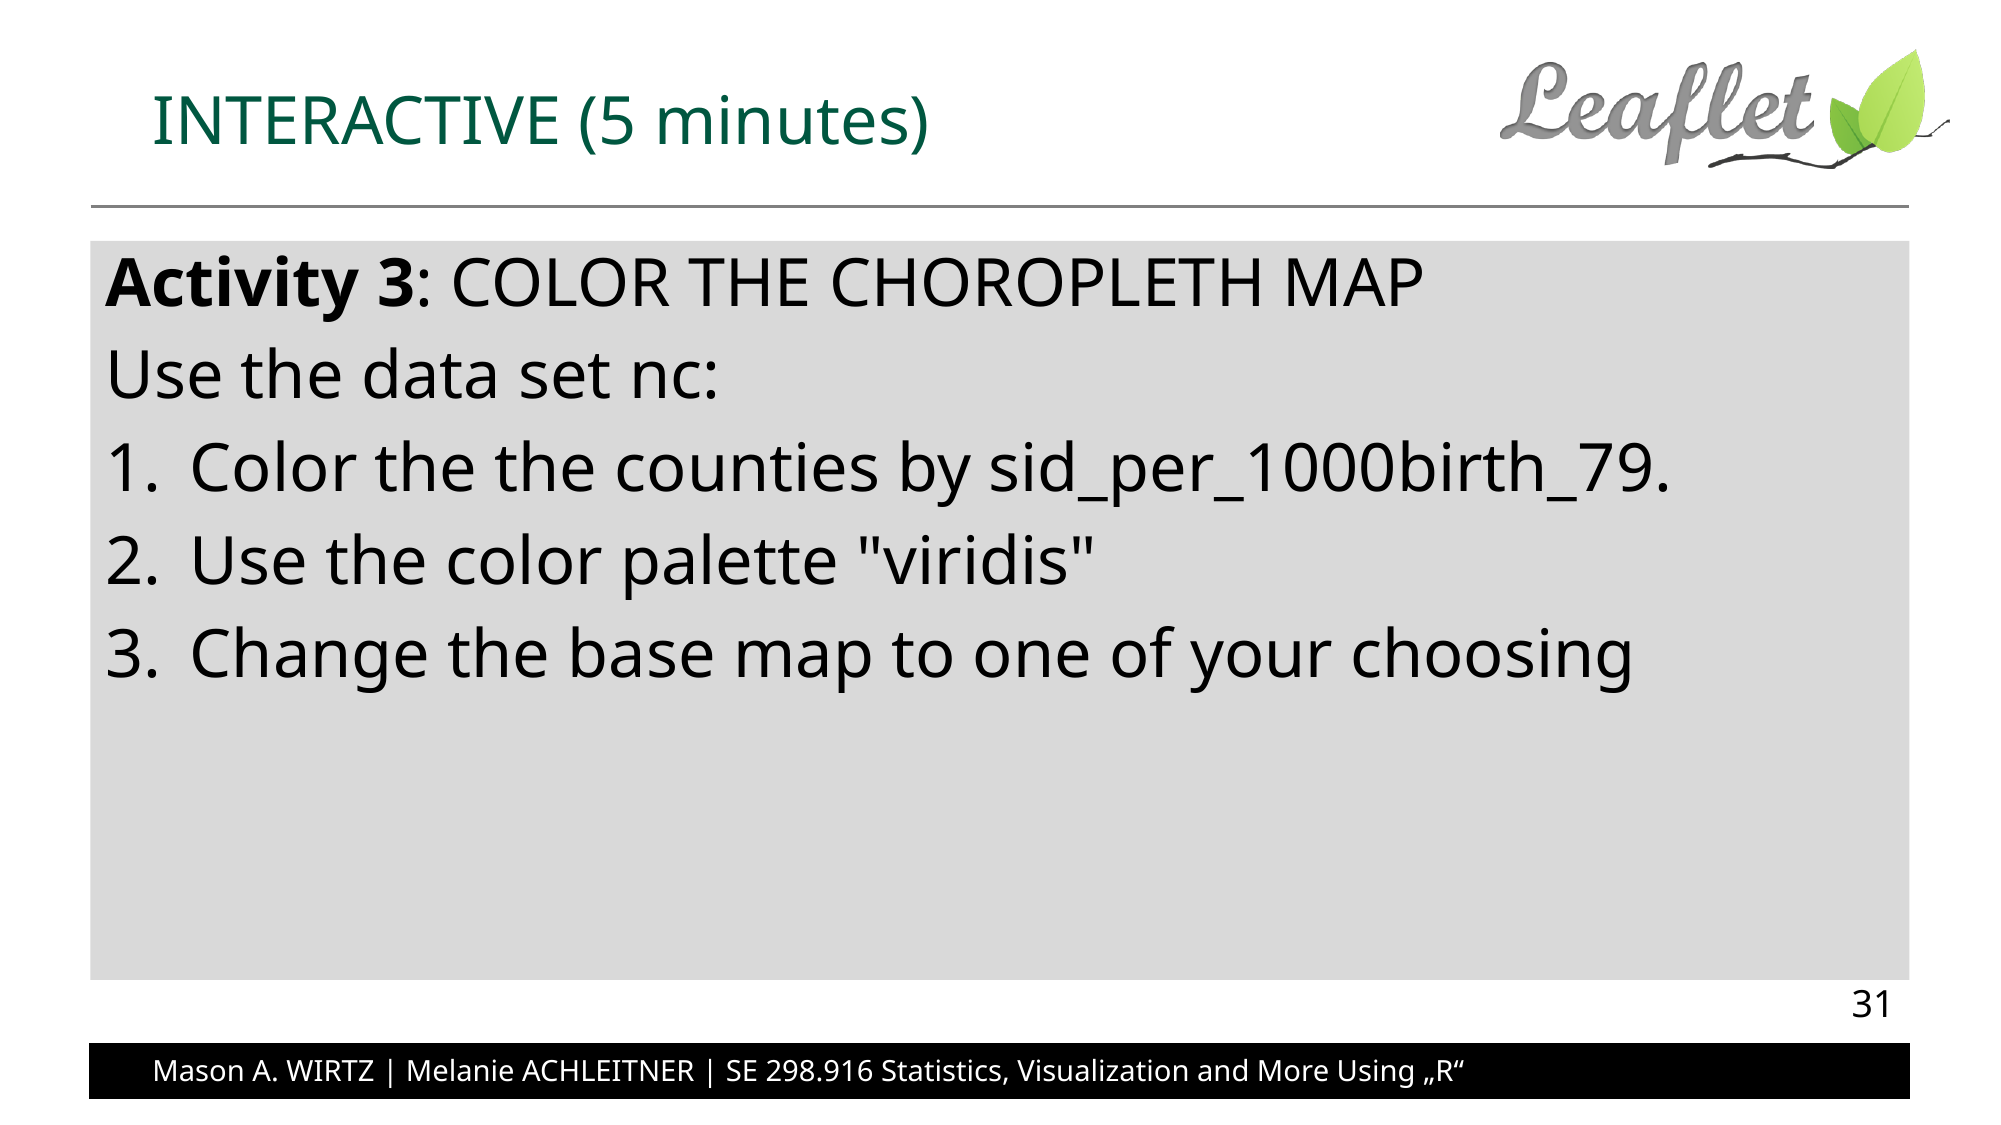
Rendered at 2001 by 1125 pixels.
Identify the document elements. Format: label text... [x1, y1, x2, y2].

footer Mason A. WIRTZ | Melanie ACHLEITNER | SE 298.916 Statistics, Visualization and More Using „R“ [137, 1047, 1565, 1097]
slide_number 31 [1735, 980, 1910, 1031]
text_box Activity 3: COLOR THE CHOROPLETH MAP Use the data set nc: Color the the counties by sid_per_1000birth_79. Use the color palette "viridis" Change the base map to one of your choosing [90, 240, 1910, 980]
title INTERACTIVE (5 minutes) [137, 57, 1565, 190]
picture [1500, 49, 1950, 169]
